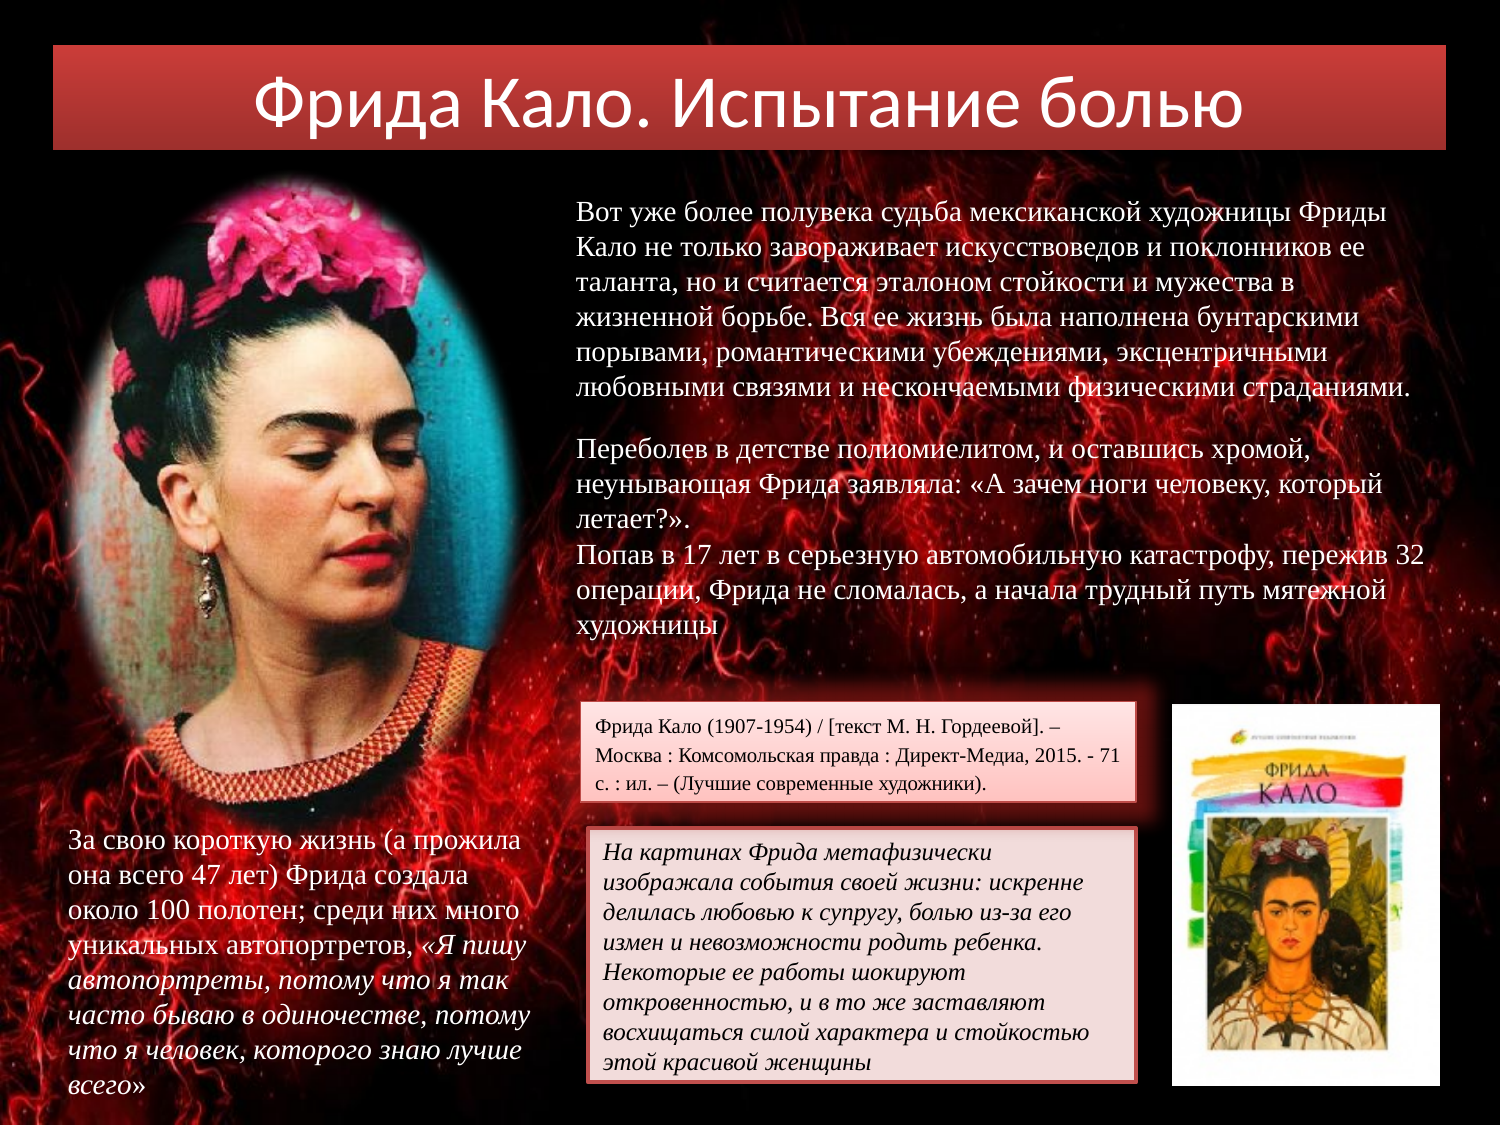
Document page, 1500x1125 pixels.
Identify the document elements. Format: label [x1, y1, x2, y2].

picture [0, 0, 1500, 1125]
list [1172, 703, 1441, 1086]
